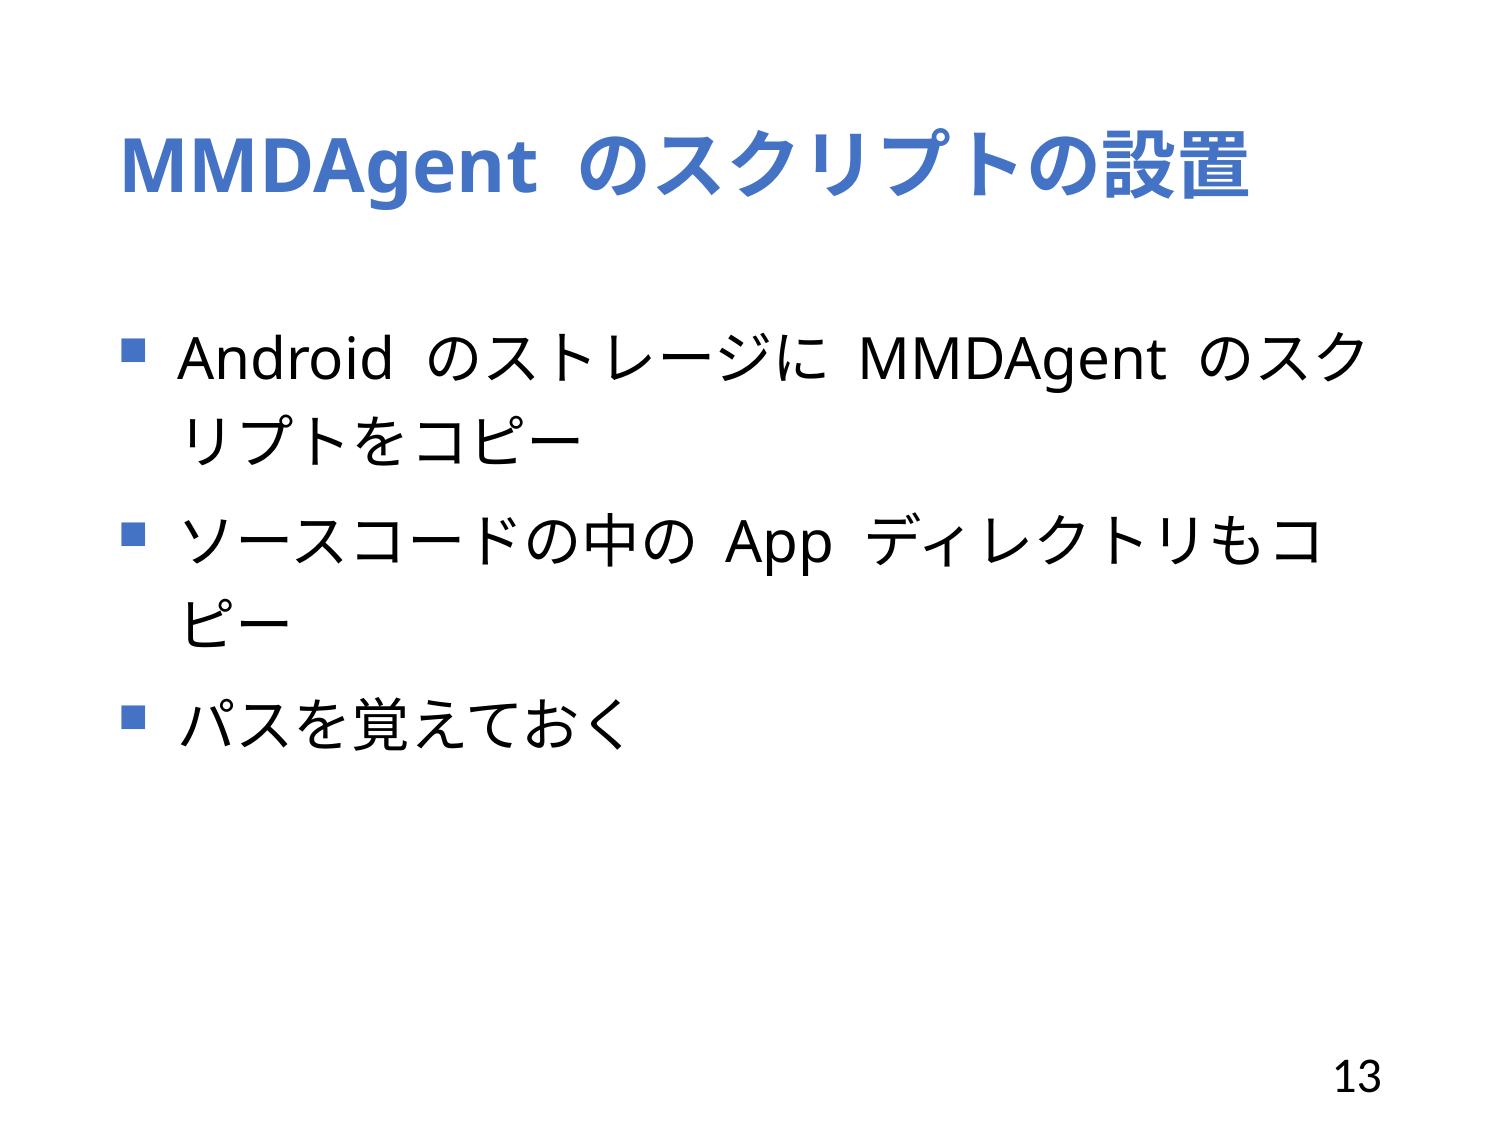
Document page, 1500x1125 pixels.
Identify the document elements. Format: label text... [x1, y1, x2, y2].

title MMDAgent のスクリプトの設置 [103, 59, 1397, 278]
list Android のストレージに MMDAgent のスクリプトをコピー ソースコードの中の App ディレクトリもコピー パスを覚えておく [103, 299, 1397, 1014]
slide_number 13 [1059, 1042, 1397, 1103]
